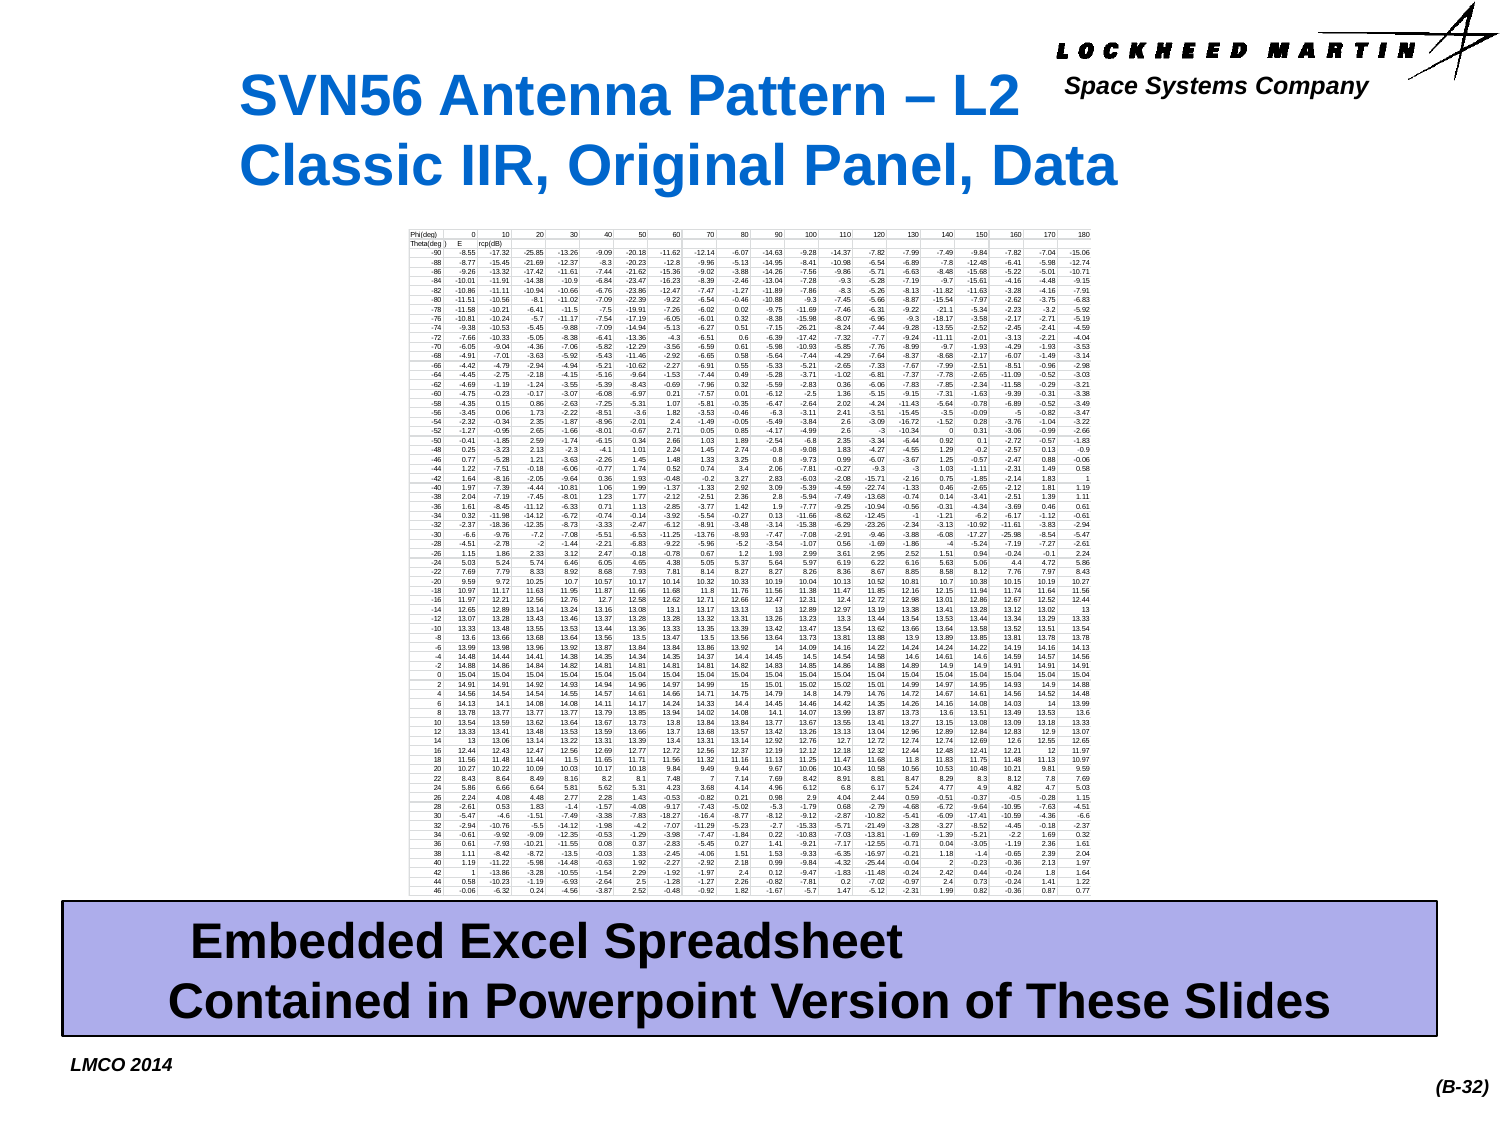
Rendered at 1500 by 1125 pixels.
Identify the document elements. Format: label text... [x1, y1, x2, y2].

picture [1315, 83, 1321, 92]
text_box SVN56 Antenna Pattern – L2 Classic IIR, Original Panel, Data [224, 49, 1138, 205]
picture [1050, 0, 1500, 99]
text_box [408, 228, 1092, 897]
text_box Embedded Excel Spreadsheet Contained in Powerpoint Version of These Slides [62, 901, 1438, 1036]
